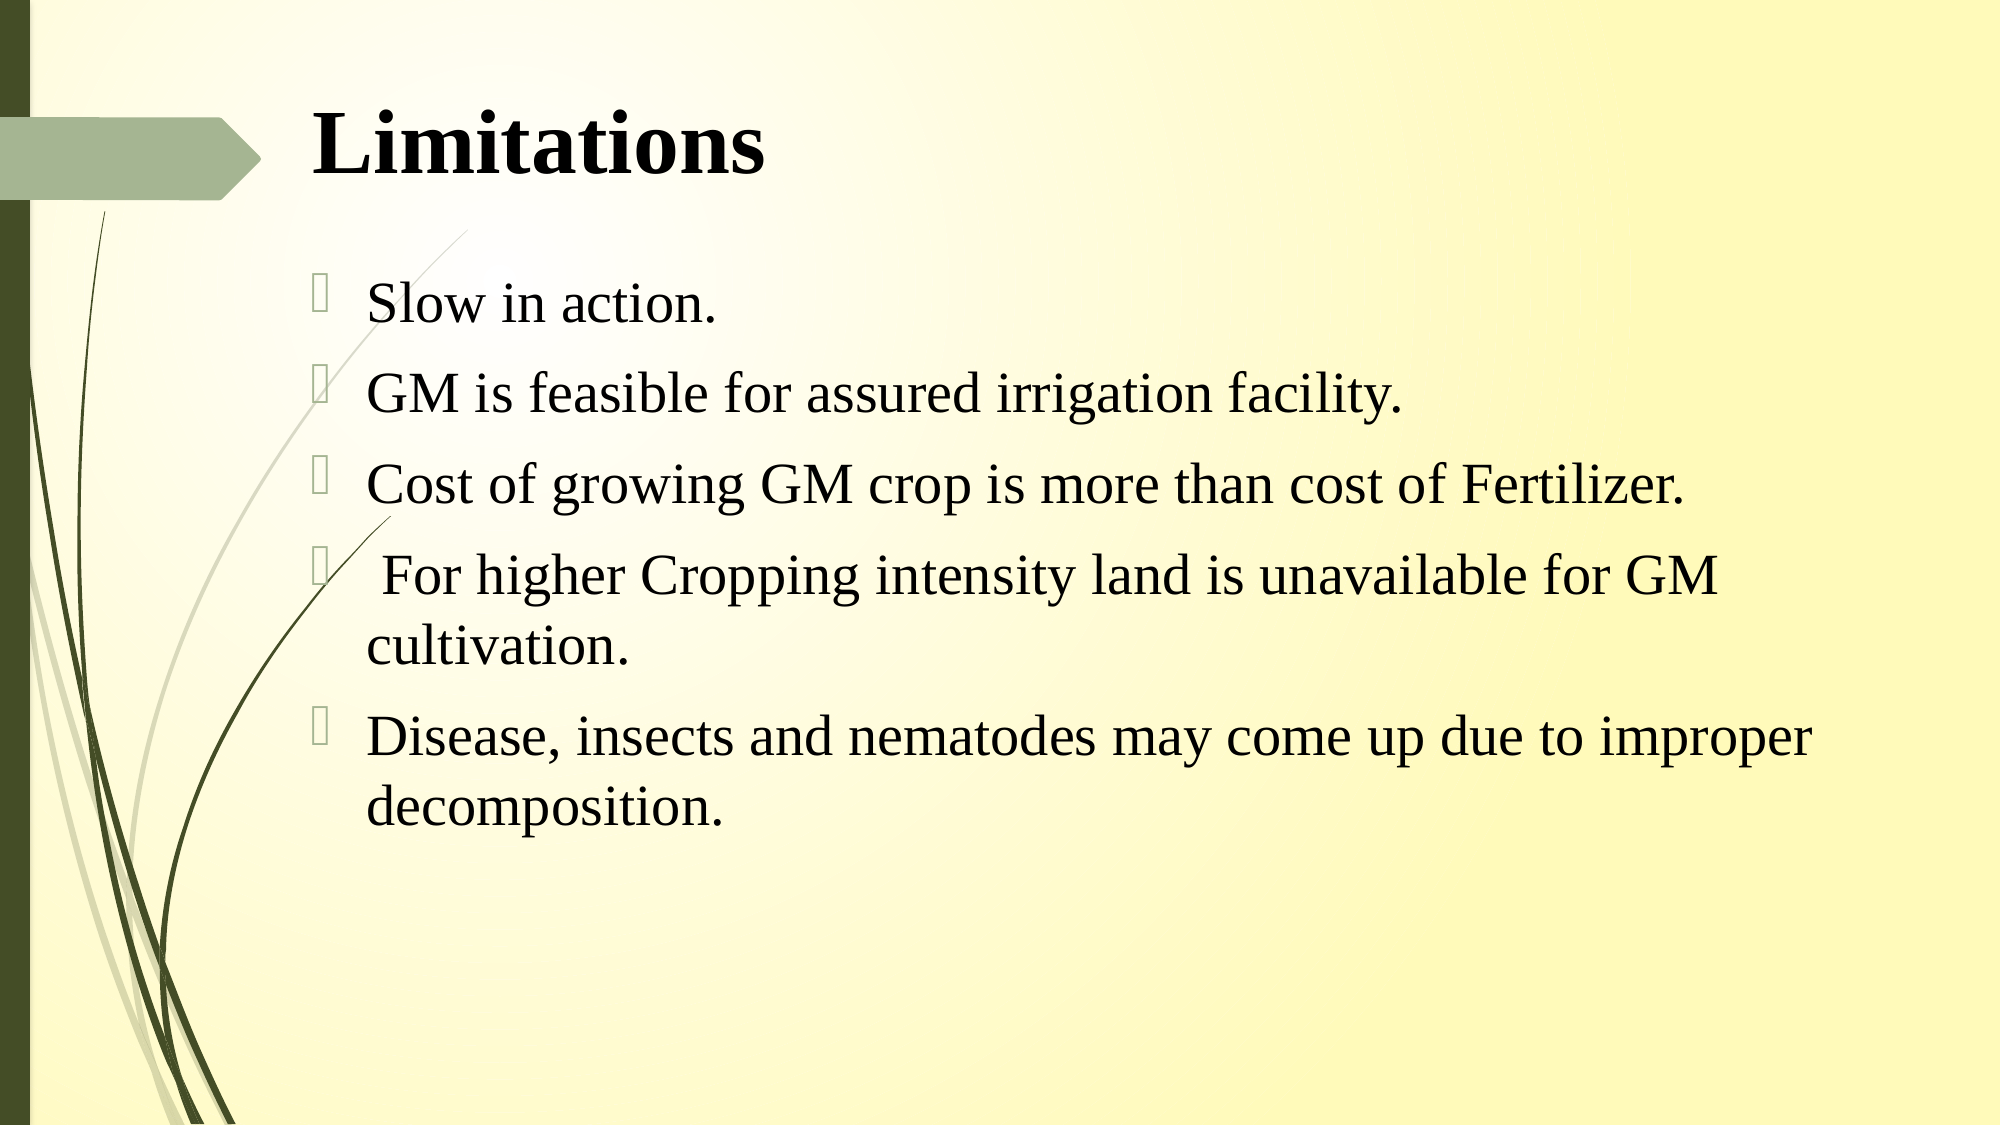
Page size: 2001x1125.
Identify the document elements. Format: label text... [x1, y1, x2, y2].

title Limitations [274, 73, 1888, 240]
list Slow in action. GM is feasible for assured irrigation facility. Cost of growing GM crop is more than cost of Fertilizer. For higher Cropping intensity land is unavailable for GM cultivation. Disease, insects and nematodes may come up due to improper decomposition. [295, 256, 1888, 970]
